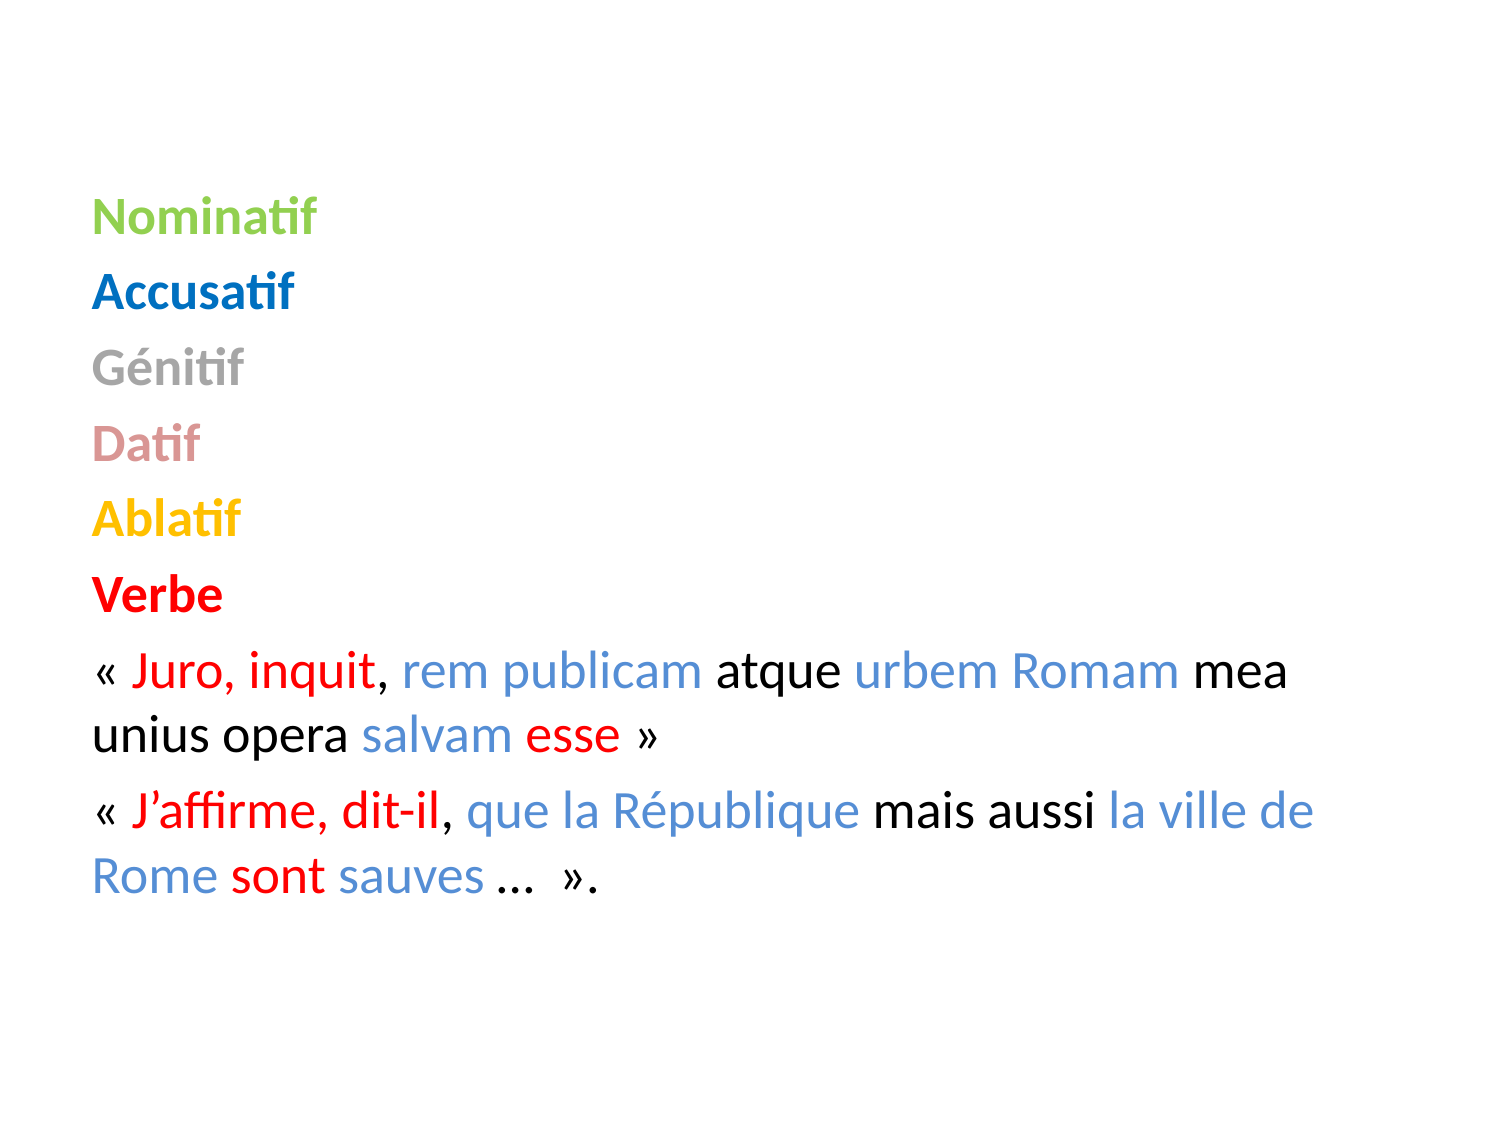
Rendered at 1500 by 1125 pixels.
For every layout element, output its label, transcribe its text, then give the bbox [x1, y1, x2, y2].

list Nominatif Accusatif Génitif Datif Ablatif Verbe « Juro, inquit, rem publicam atque urbem Romam mea unius opera salvam esse » « J’affirme, dit-il, que la République mais aussi la ville de Rome sont sauves … ». [76, 172, 1427, 916]
